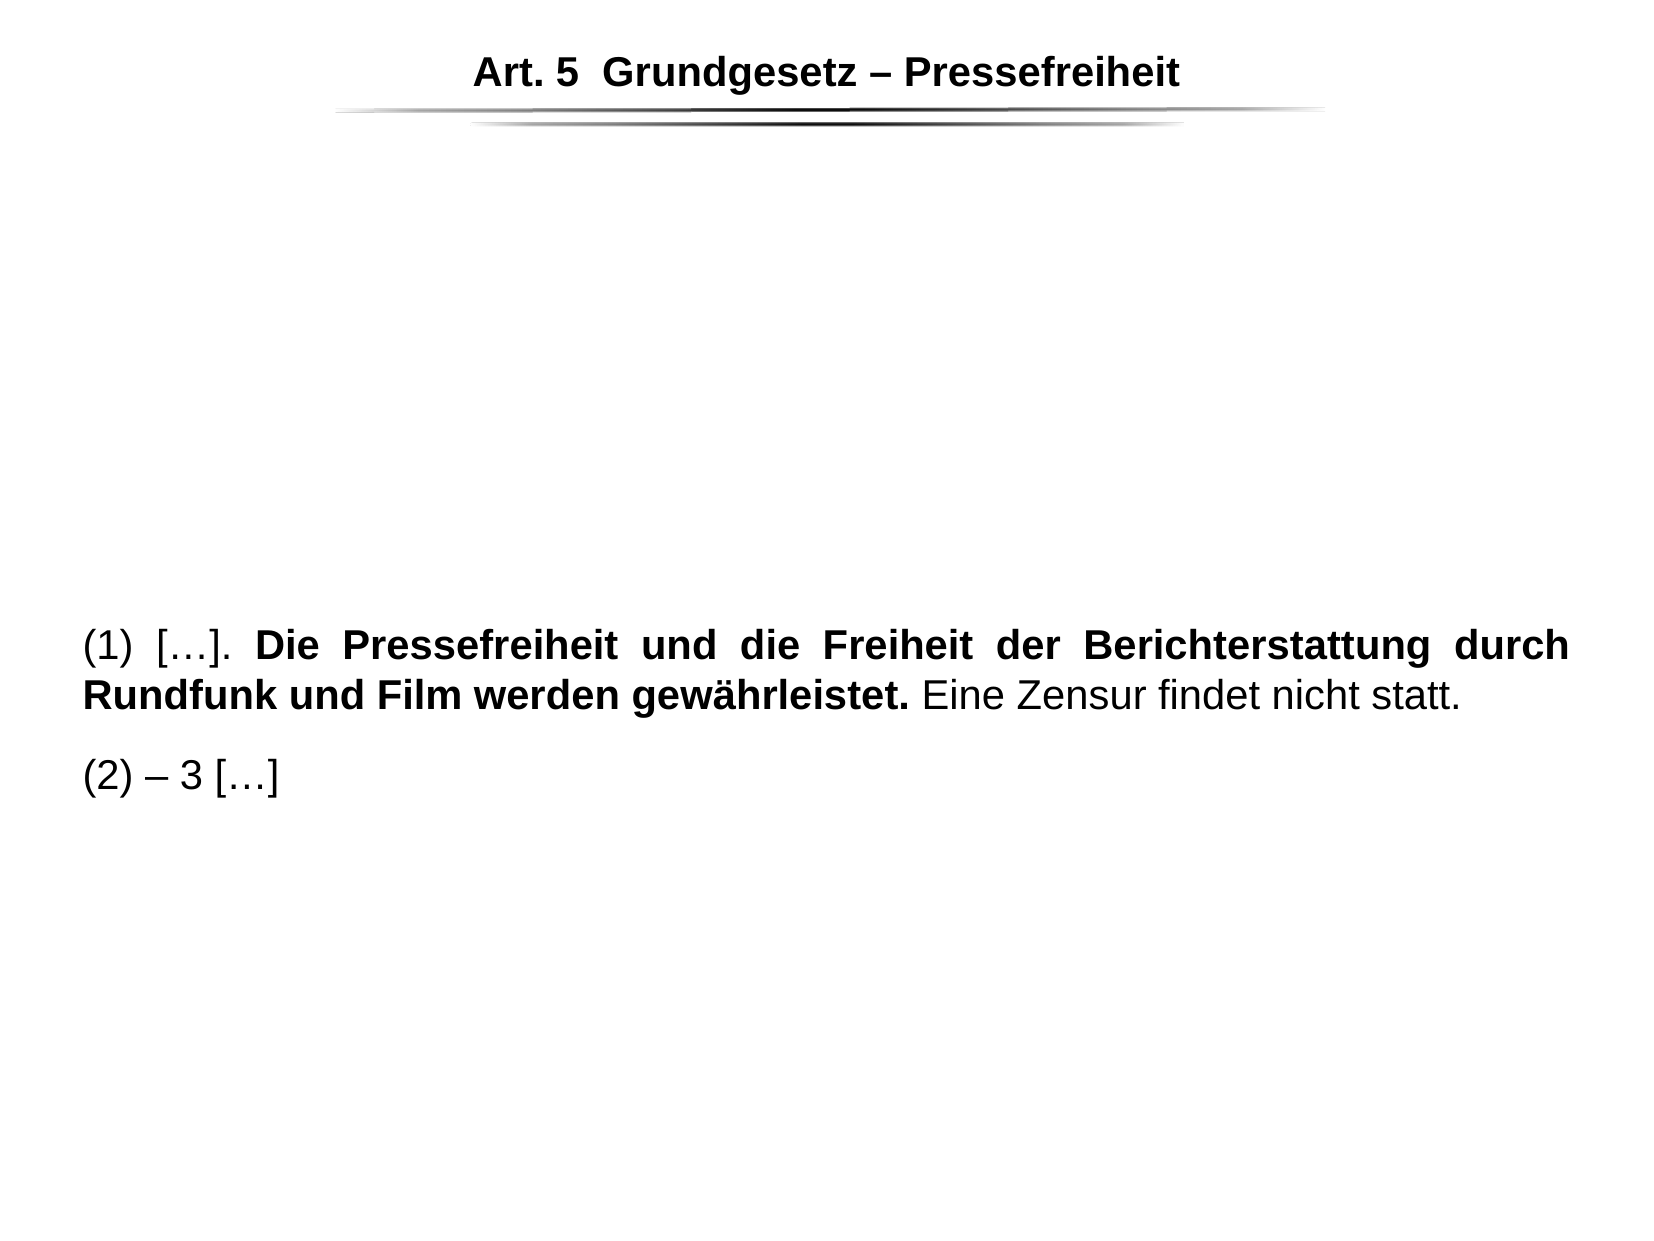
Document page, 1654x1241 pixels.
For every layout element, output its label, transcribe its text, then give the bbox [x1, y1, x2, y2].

text_box (1) […]. Die Pressefreiheit und die Freiheit der Berichterstattung durch Rundfunk und Film werden gewährleistet. Eine Zensur findet nicht statt. (2) – 3 […] [82, 290, 1571, 1141]
text_box Art. 5 Grundgesetz – Pressefreiheit [82, 49, 1571, 140]
picture [332, 106, 1326, 115]
picture [468, 121, 1185, 128]
